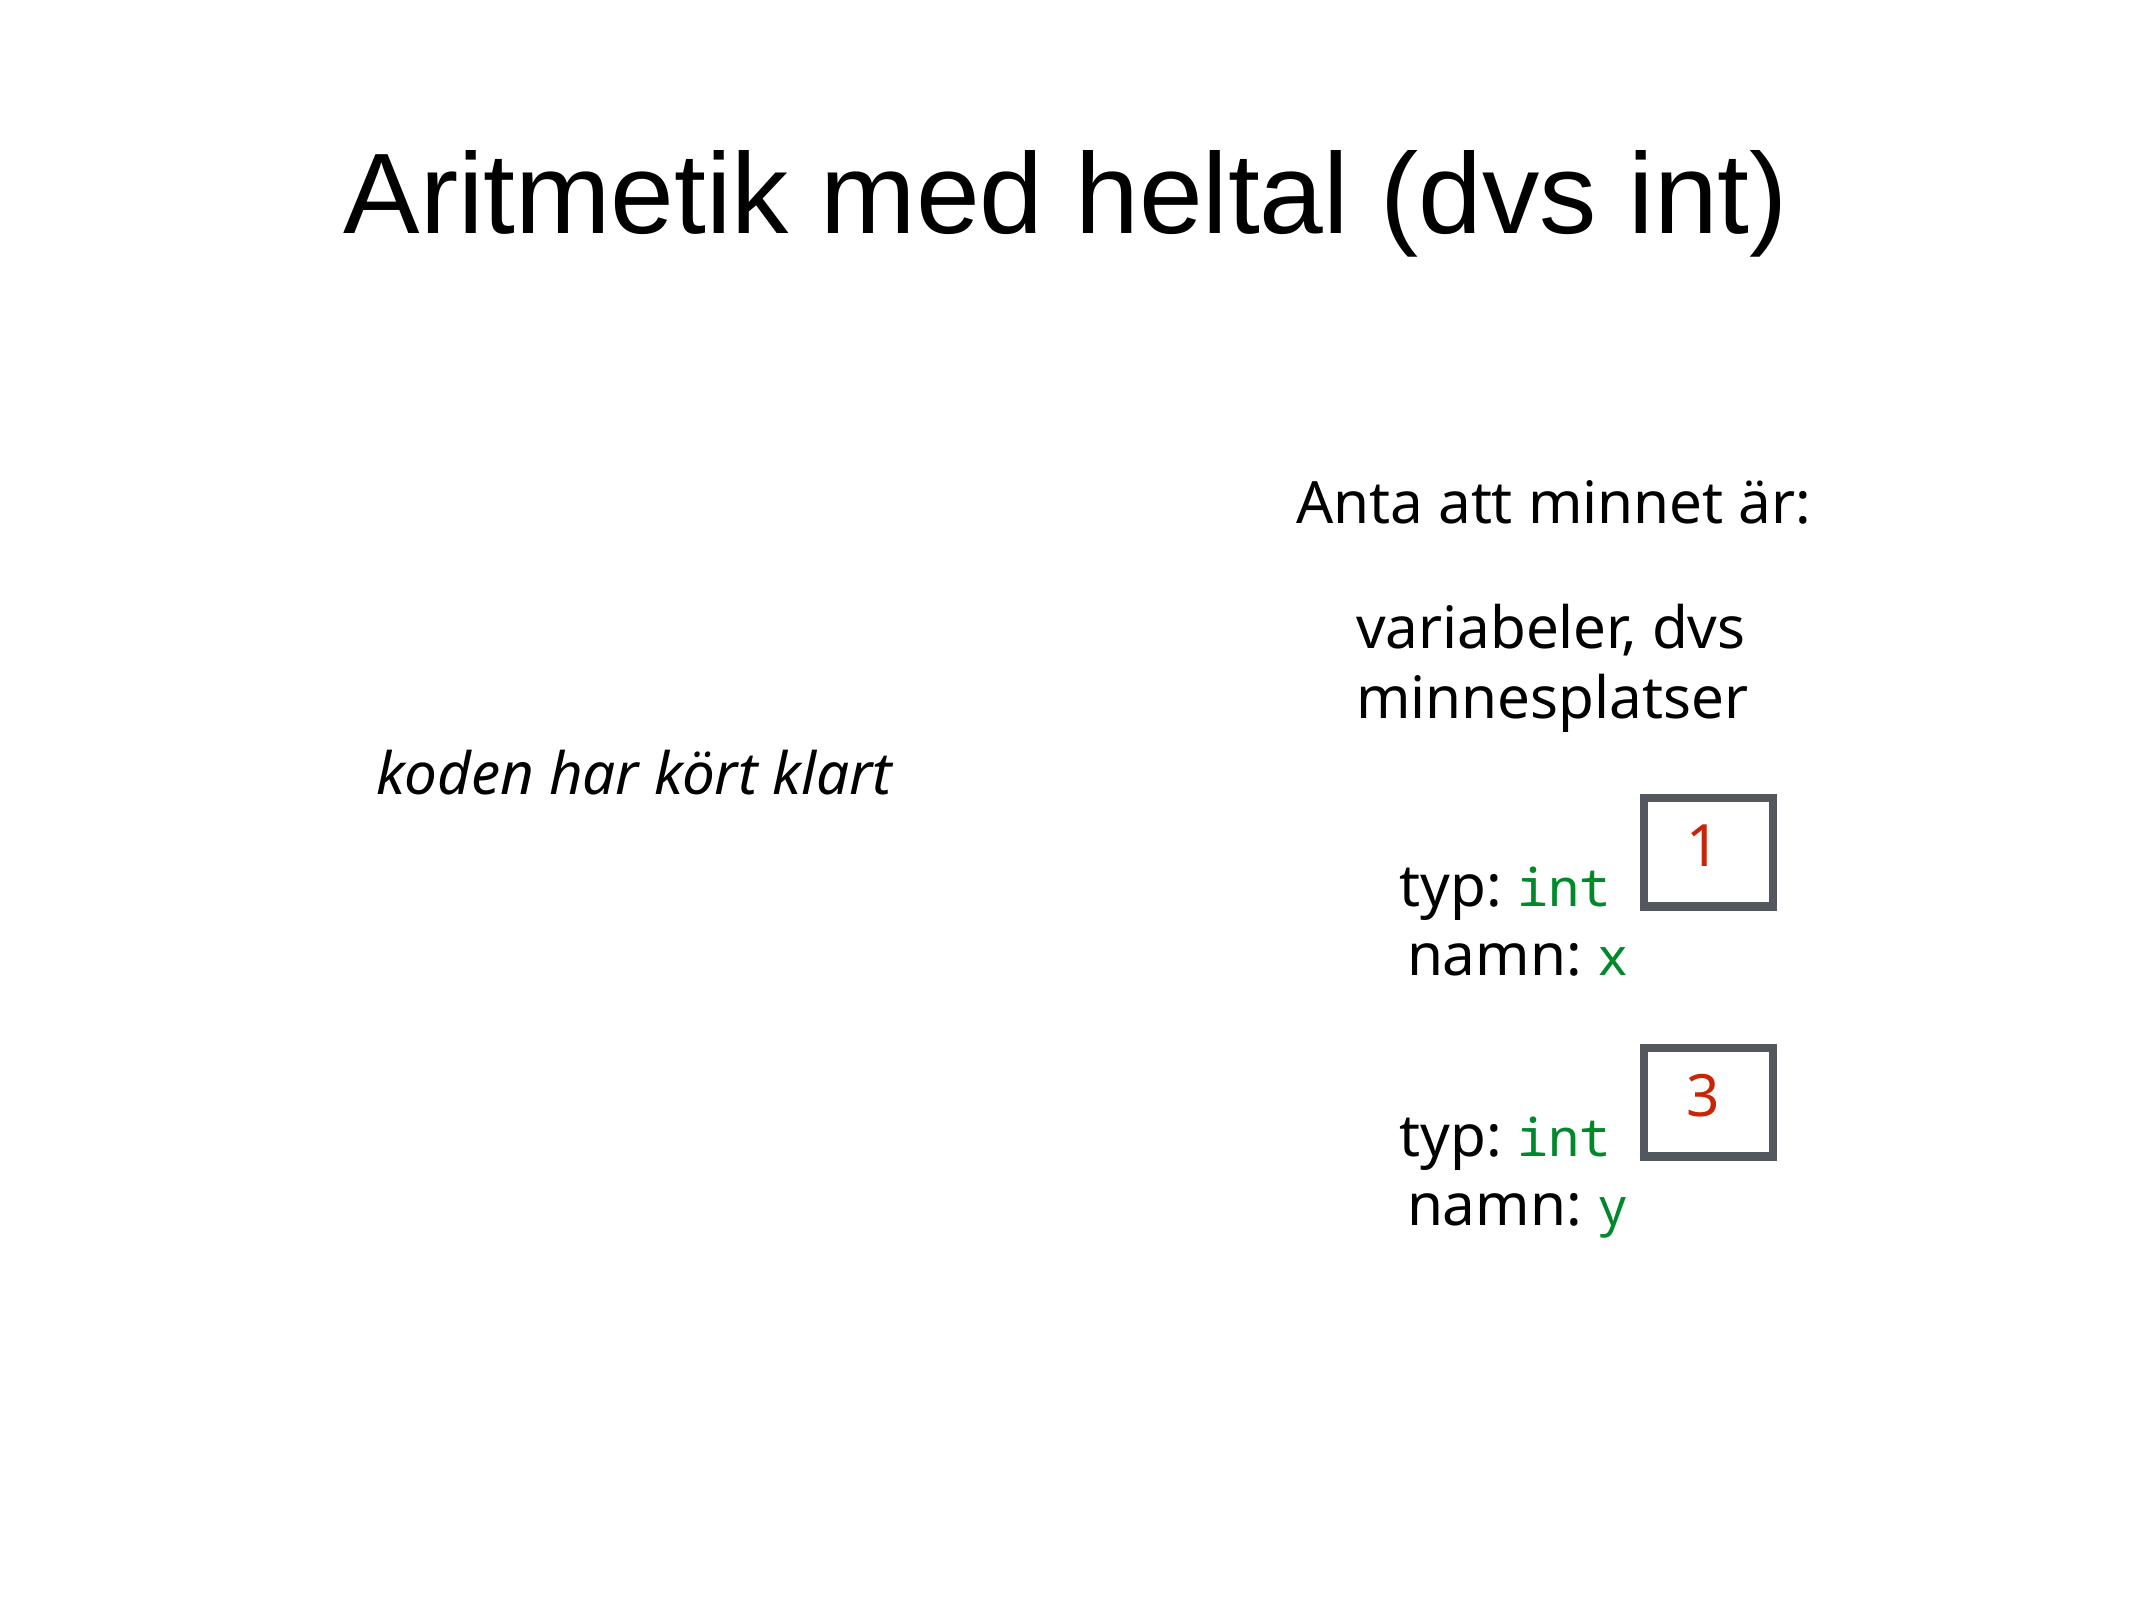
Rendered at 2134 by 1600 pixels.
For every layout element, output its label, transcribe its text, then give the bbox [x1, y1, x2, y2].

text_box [1399, 1047, 2134, 1251]
text_box Anta att minnet är: [1296, 465, 2134, 536]
text_box variabeler, dvs minnesplatser [1356, 589, 1887, 730]
text_box Aritmetik med heltal (dvs int) [10, 10, 2123, 365]
text_box koden har kört klart [376, 736, 1000, 807]
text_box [1399, 797, 2134, 1001]
